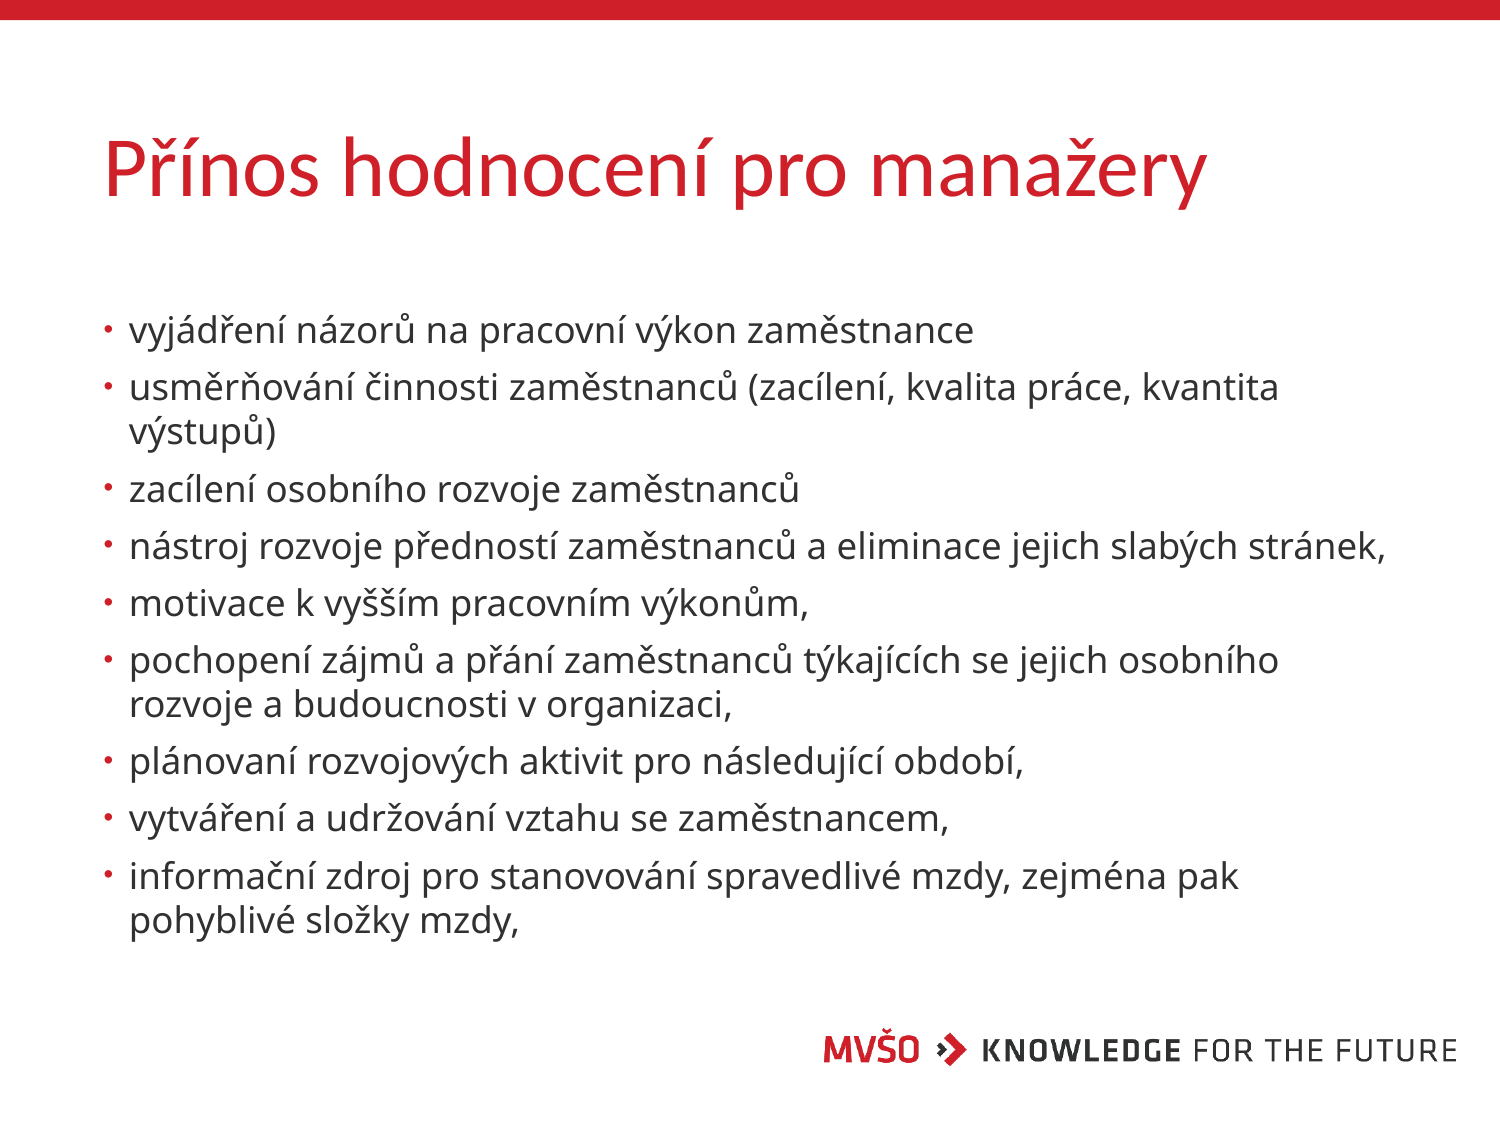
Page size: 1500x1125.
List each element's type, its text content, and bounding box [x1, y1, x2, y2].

title Přínos hodnocení pro manažery [88, 59, 1412, 278]
picture [824, 1028, 1456, 1066]
list vyjádření názorů na pracovní výkon zaměstnance usměrňování činnosti zaměstnanců (zacílení, kvalita práce, kvantita výstupů) zacílení osobního rozvoje zaměstnanců nástroj rozvoje předností zaměstnanců a eliminace jejich slabých stránek, motivace k vyšším pracovním výkonům, pochopení zájmů a přání zaměstnanců týkajících se jejich osobního rozvoje a budoucnosti v organizaci, plánovaní rozvojových aktivit pro následující období, vytváření a udržování vztahu se zaměstnancem, informační zdroj pro stanovování spravedlivé mzdy, zejména pak pohyblivé složky mzdy, [88, 299, 1412, 969]
